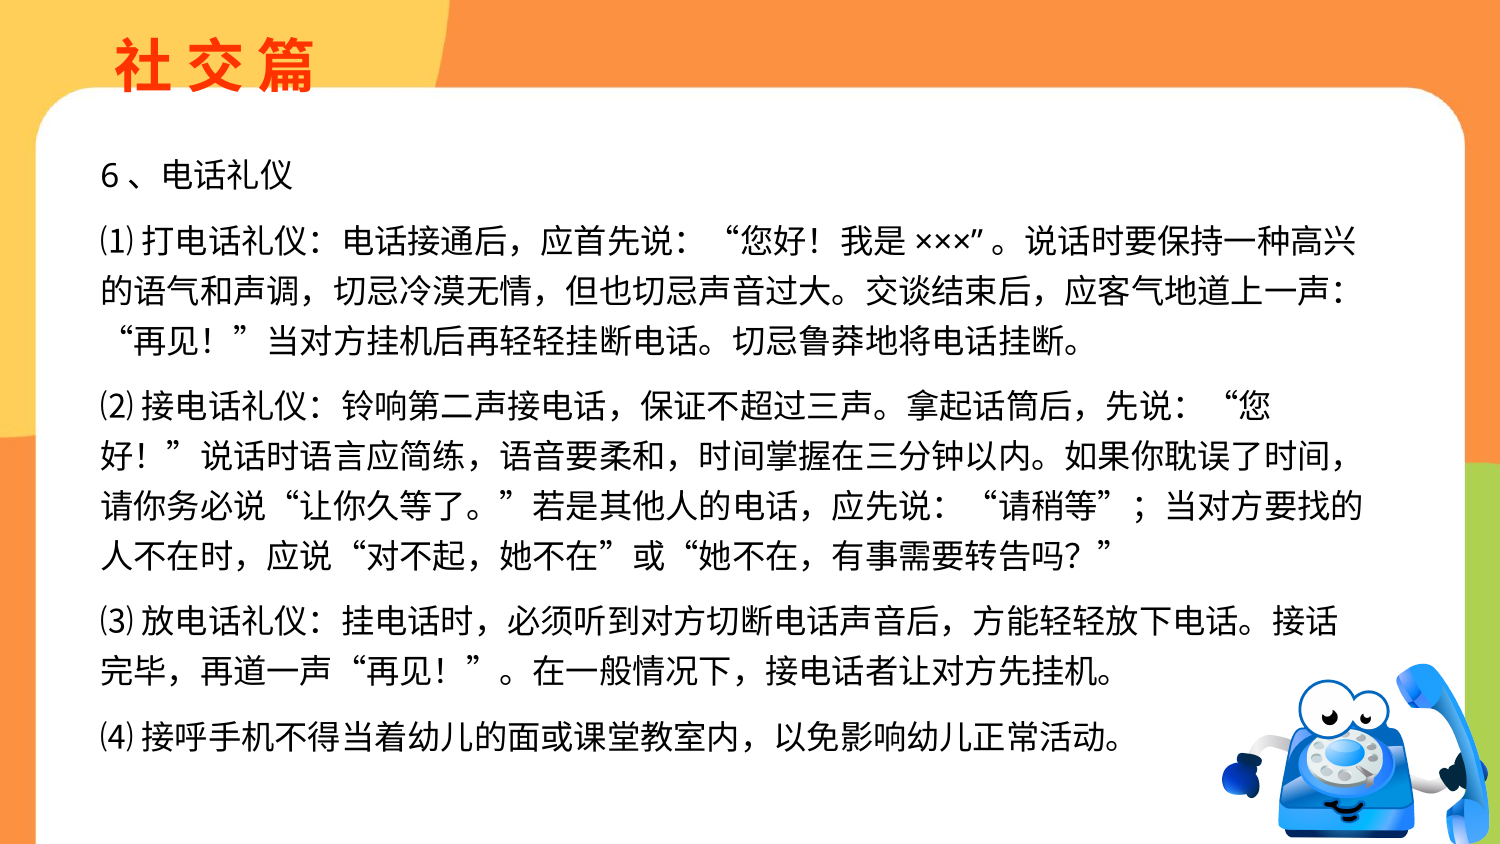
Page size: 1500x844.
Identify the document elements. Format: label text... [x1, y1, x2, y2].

picture [0, 0, 1500, 844]
list 6、电话礼仪 ⑴打电话礼仪：电话接通后，应首先说：“您好！我是×××”。说话时要保持一种高兴的语气和声调，切忌冷漠无情，但也切忌声音过大。交谈结束后，应客气地道上一声：“再见！”当对方挂机后再轻轻挂断电话。切忌鲁莽地将电话挂断。 ⑵接电话礼仪：铃响第二声接电话，保证不超过三声。拿起话筒后，先说：“您好！”说话时语言应简练，语音要柔和，时间掌握在三分钟以内。如果你耽误了时间，请你务必说“让你久等了。”若是其他人的电话，应先说：“请稍等”；当对方要找的人不在时，应说“对不起，她不在”或“她不在，有事需要转告吗？” ⑶放电话礼仪：挂电话时，必须听到对方切断电话声音后，方能轻轻放下电话。接话完毕，再道一声“再见！”。在一般情况下，接电话者让对方先挂机。 ⑷接呼手机不得当着幼儿的面或课堂教室内，以免影响幼儿正常活动。 [88, 138, 1383, 323]
text_box 社 交 篇 [100, 8, 1326, 100]
